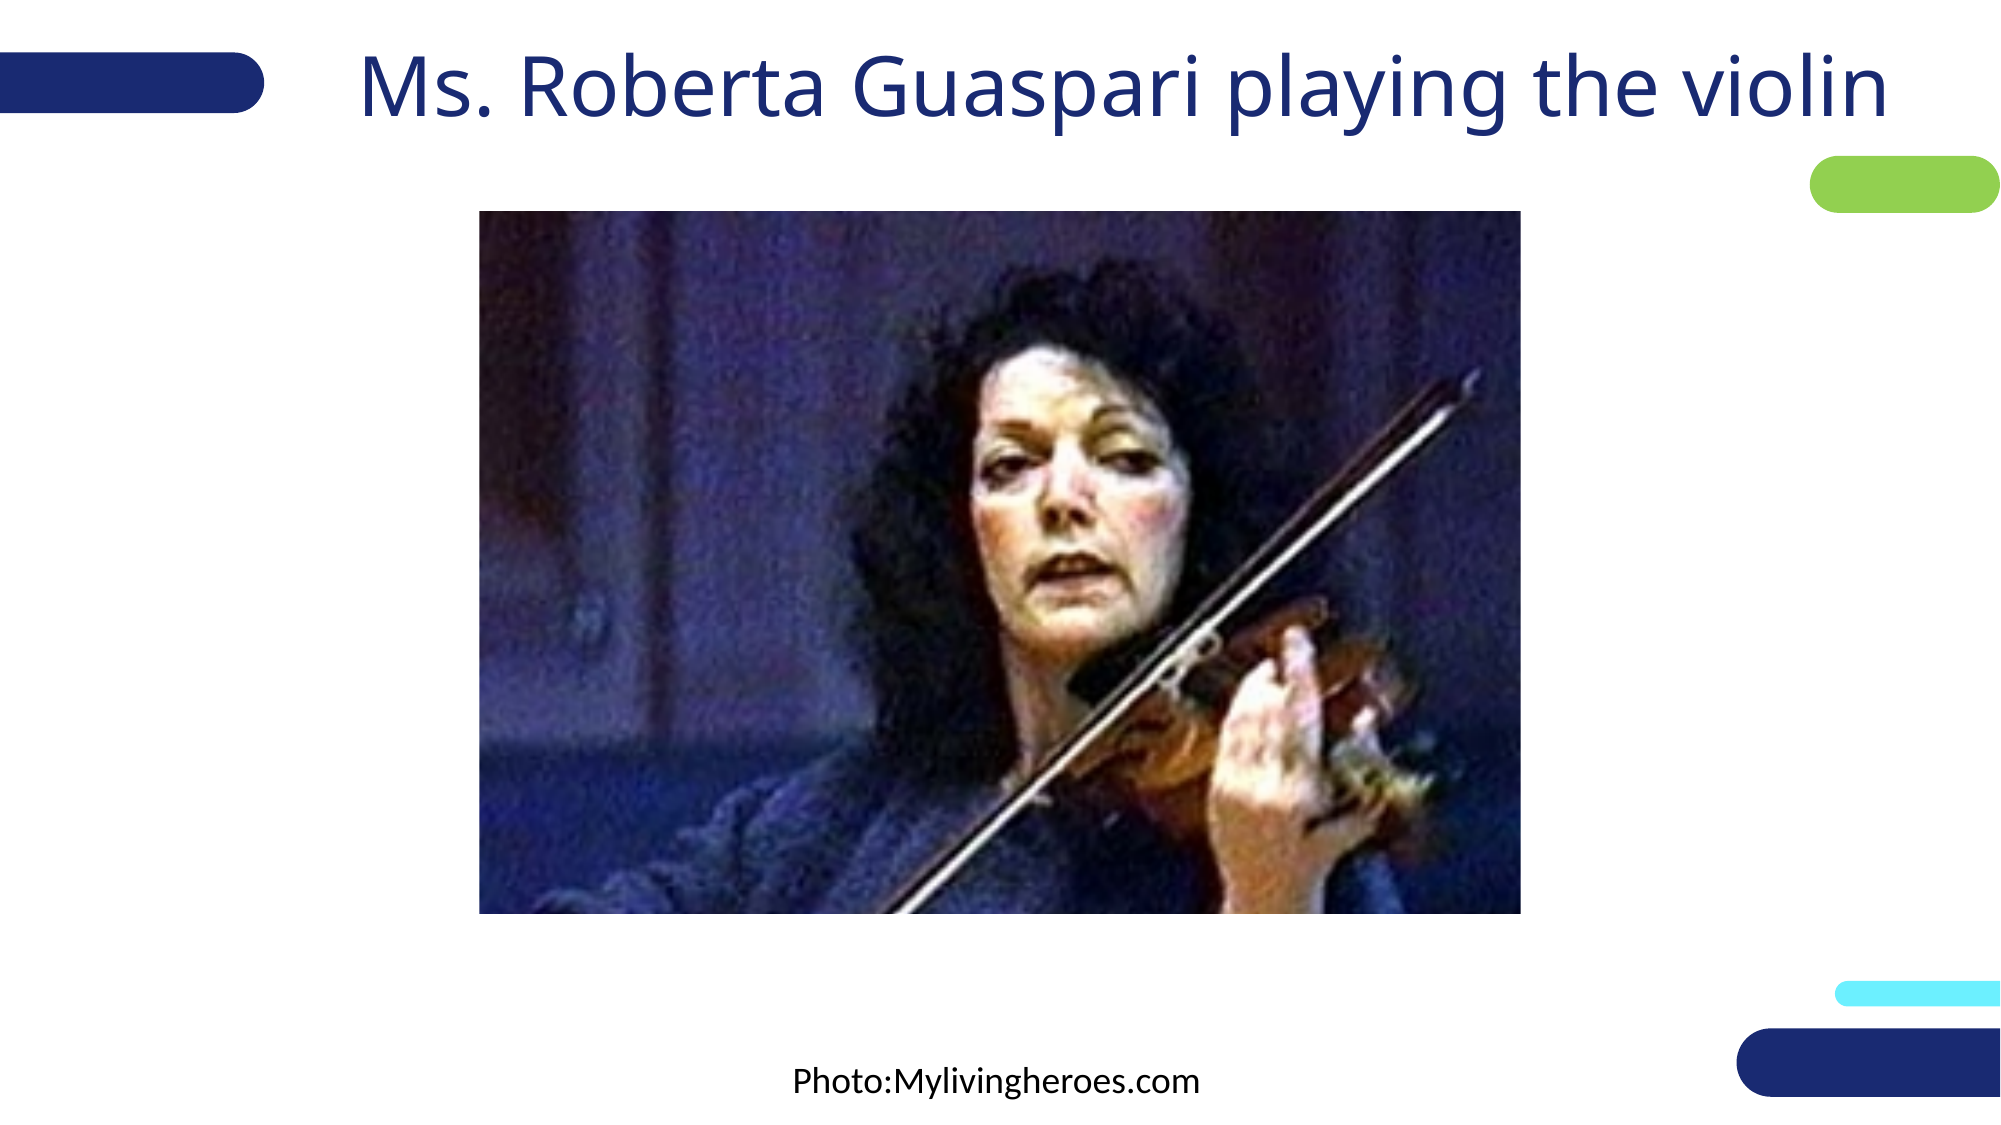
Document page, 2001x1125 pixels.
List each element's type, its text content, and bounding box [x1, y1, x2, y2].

picture [479, 211, 1521, 915]
title Ms. Roberta Guaspari playing the violin [284, 30, 1966, 136]
text_box Photo:Mylivingheroes.com [714, 1048, 1217, 1109]
